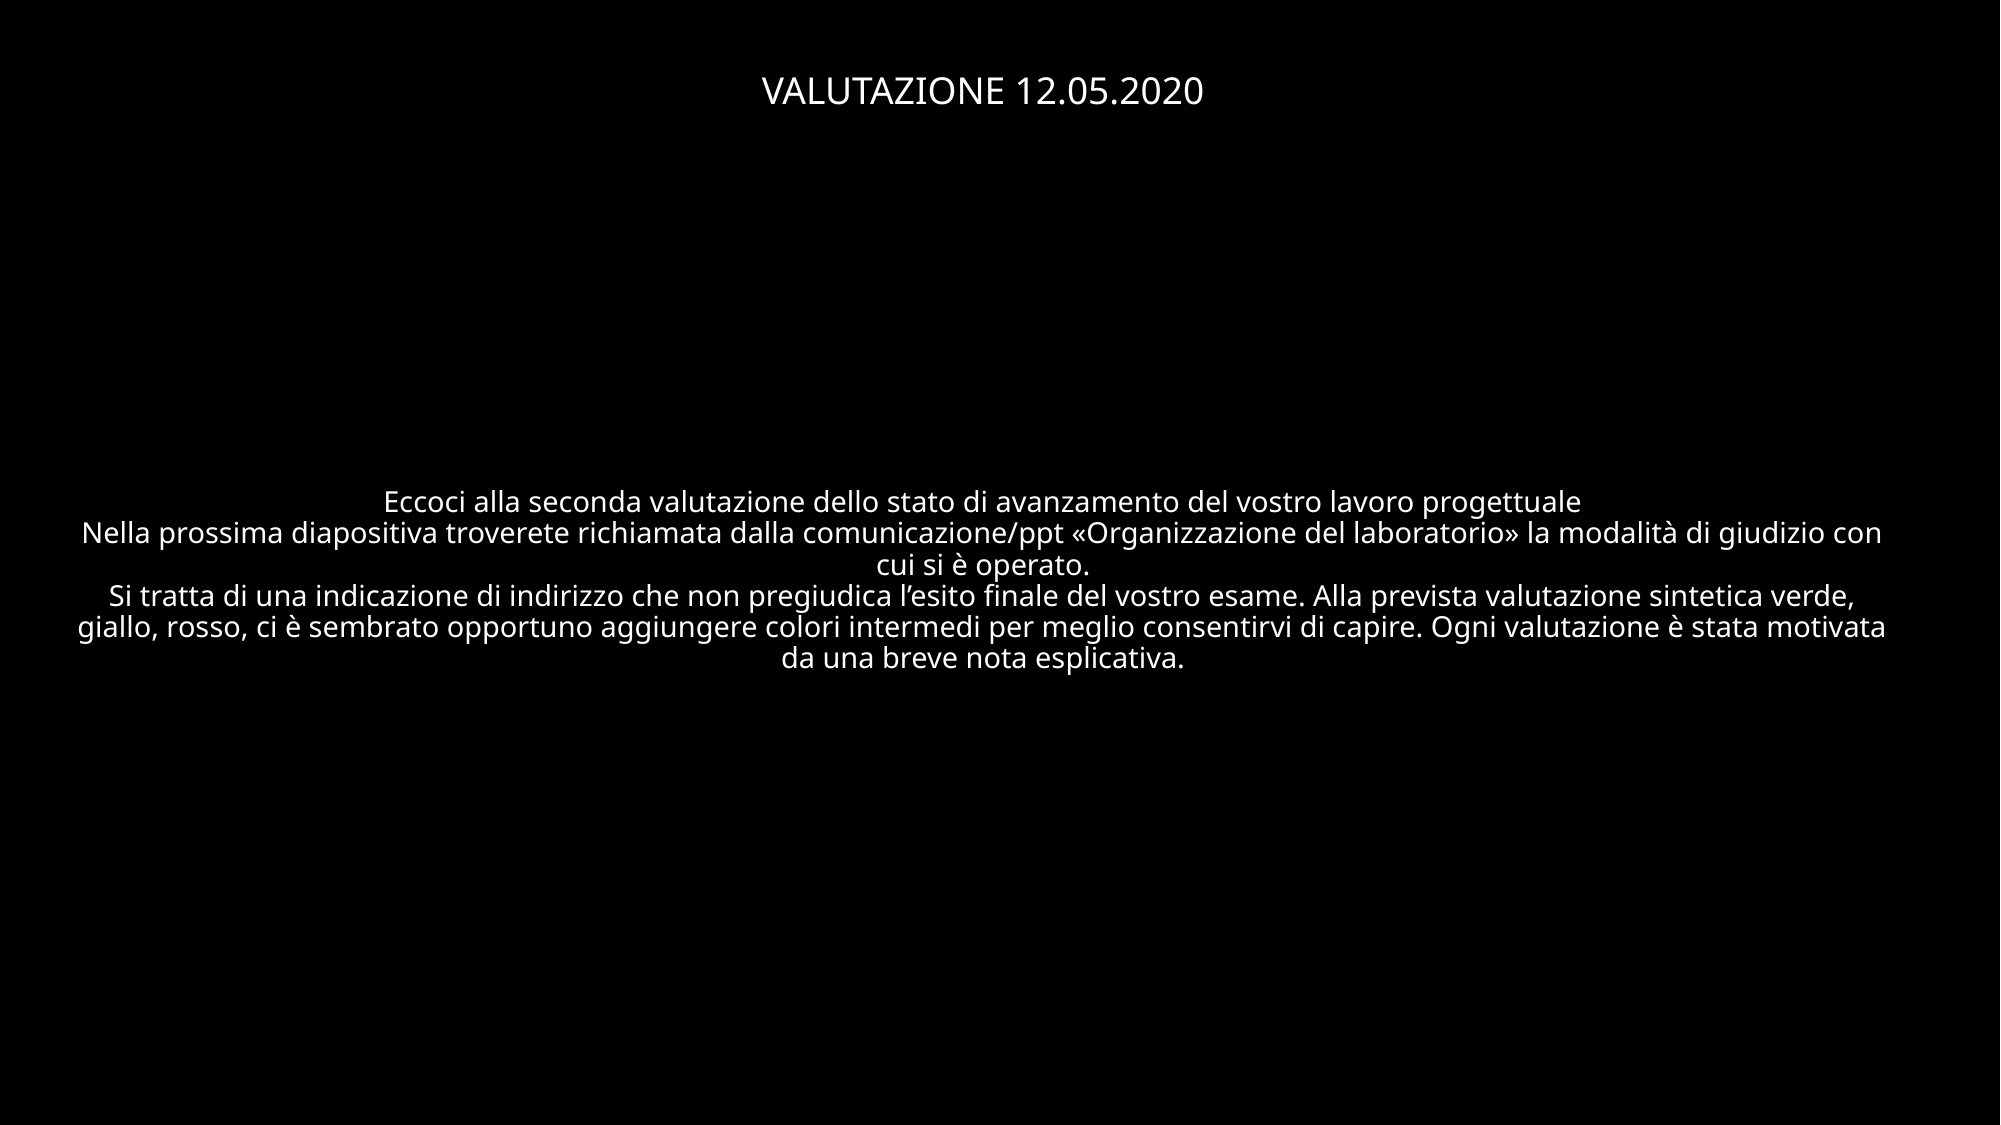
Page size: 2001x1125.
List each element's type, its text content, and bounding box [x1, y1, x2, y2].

title VALUTAZIONE 12.05.2020 Eccoci alla seconda valutazione dello stato di avanzamento del vostro lavoro progettuale Nella prossima diapositiva troverete richiamata dalla comunicazione/ppt «Organizzazione del laboratorio» la modalità di giudizio con cui si è operato. Si tratta di una indicazione di indirizzo che non pregiudica l’esito finale del vostro esame. Alla prevista valutazione sintetica verde, giallo, rosso, ci è sembrato opportuno aggiungere colori intermedi per meglio consentirvi di capire. Ogni valutazione è stata motivata da una breve nota esplicativa. [52, 18, 1915, 749]
